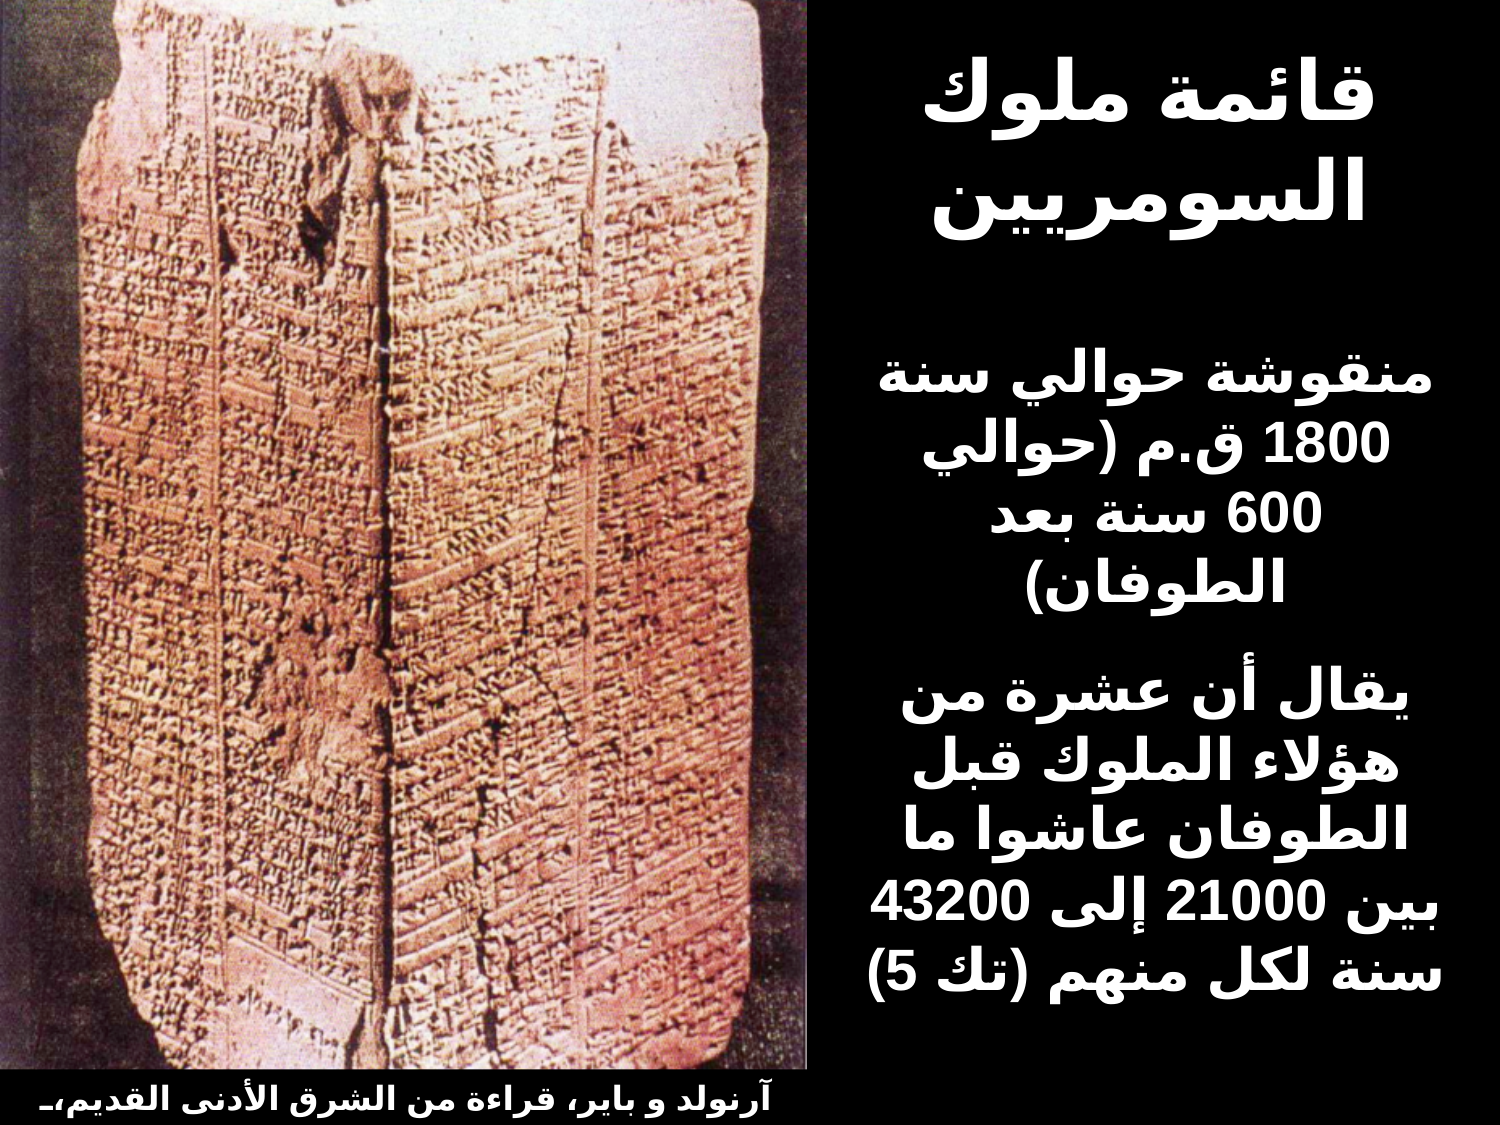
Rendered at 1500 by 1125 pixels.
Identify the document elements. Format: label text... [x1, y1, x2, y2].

title قائمة ملوك السومريين [875, 12, 1425, 263]
picture [0, 0, 807, 1125]
subtitle منقوشة حوالي سنة 1800 ق.م (حوالي 600 سنة بعد الطوفان) يقال أن عشرة من هؤلاء الملوك قبل الطوفان عاشوا ما بين 21000 إلى 43200 سنة لكل منهم (تك 5) [849, 326, 1463, 1125]
